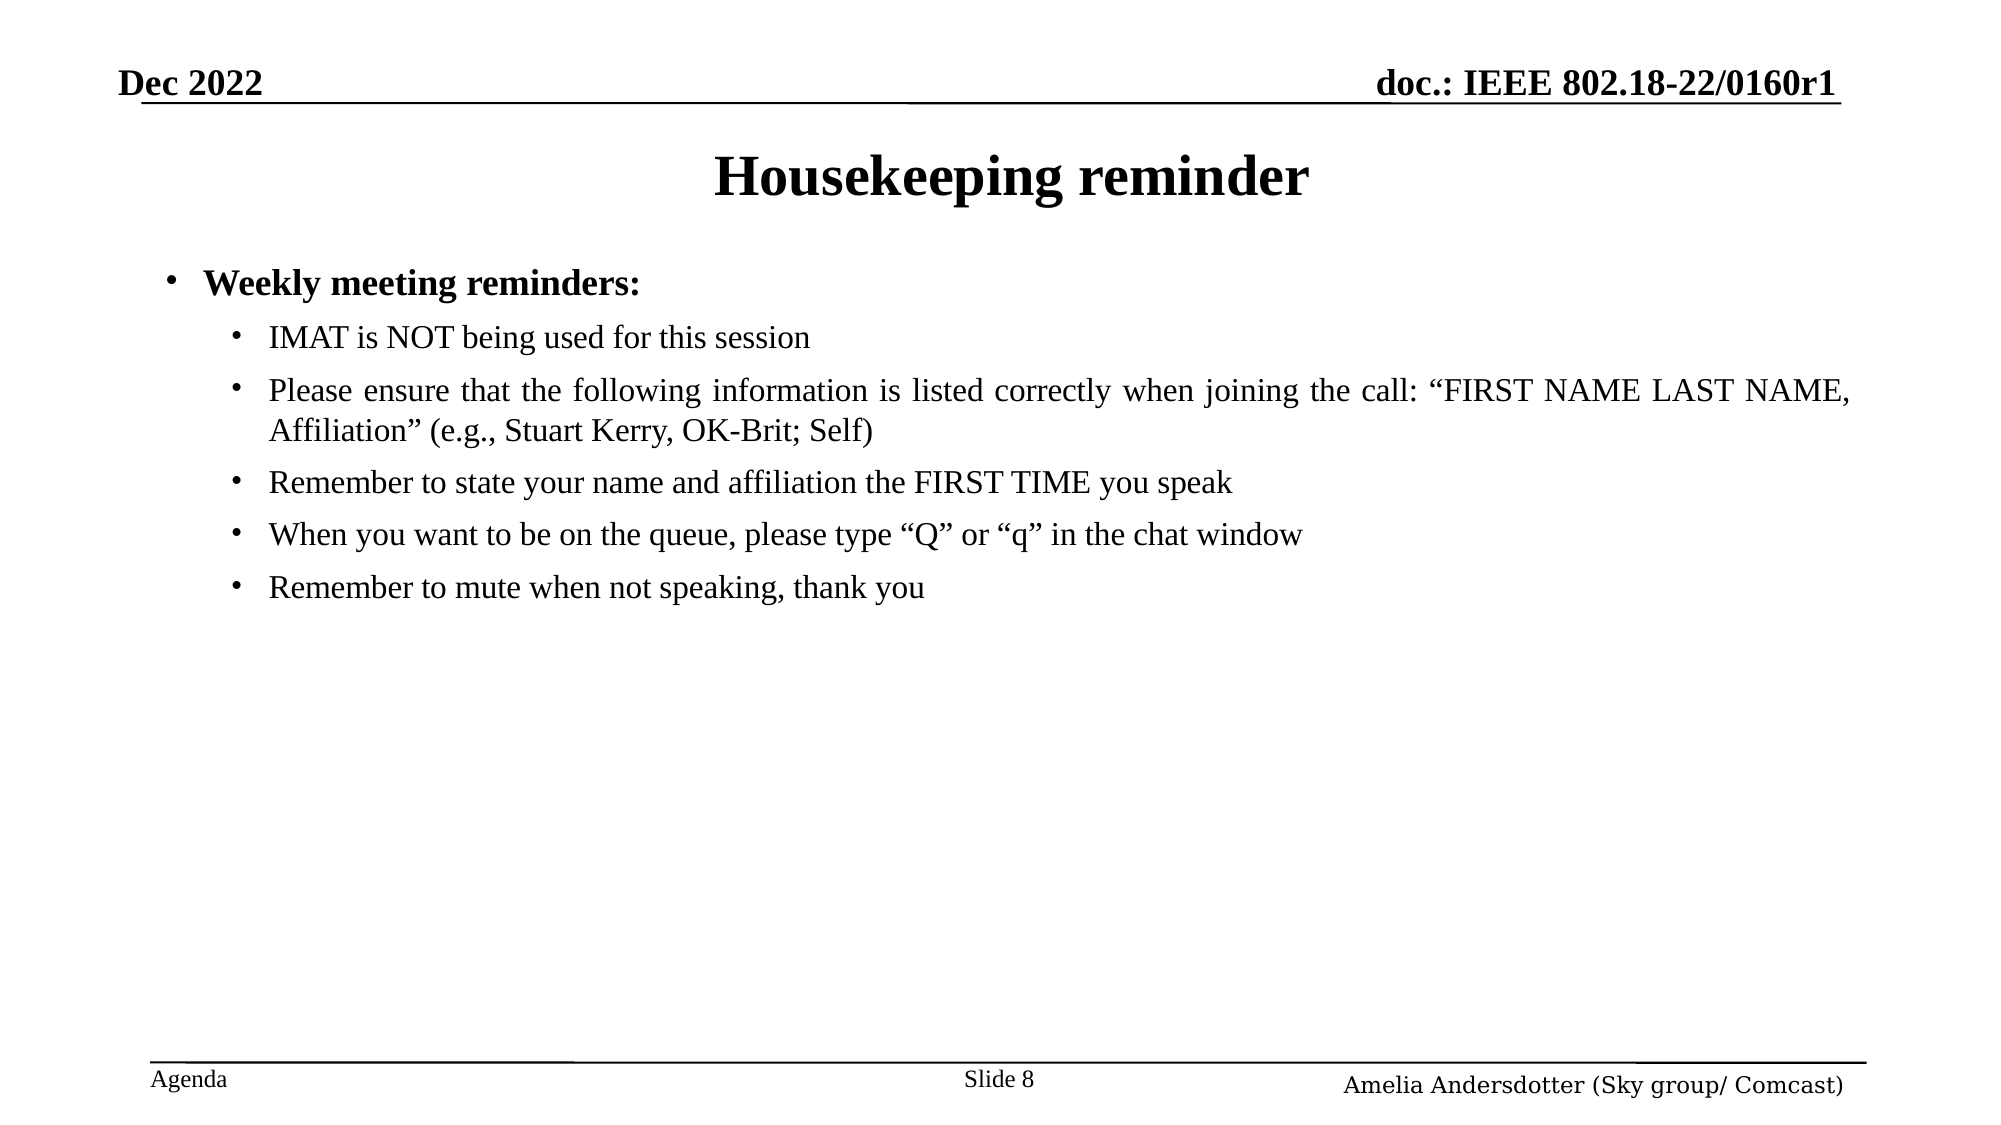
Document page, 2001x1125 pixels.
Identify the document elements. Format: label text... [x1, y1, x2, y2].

slide_number Slide <number> [933, 1062, 1066, 1122]
text_box Amelia Andersdotter (Sky group/ Comcast) [1299, 1062, 1860, 1104]
list Weekly meeting reminders: IMAT is NOT being used for this session Please ensure that the following information is listed correctly when joining the call: “FIRST NAME LAST NAME, Affiliation” (e.g., Stuart Kerry, OK-Brit; Self) Remember to state your name and affiliation the FIRST TIME you speak When you want to be on the queue, please type “Q” or “q” in the chat window Remember to mute when not speaking, thank you [150, 250, 1868, 925]
title Housekeeping reminder [162, 99, 1863, 245]
